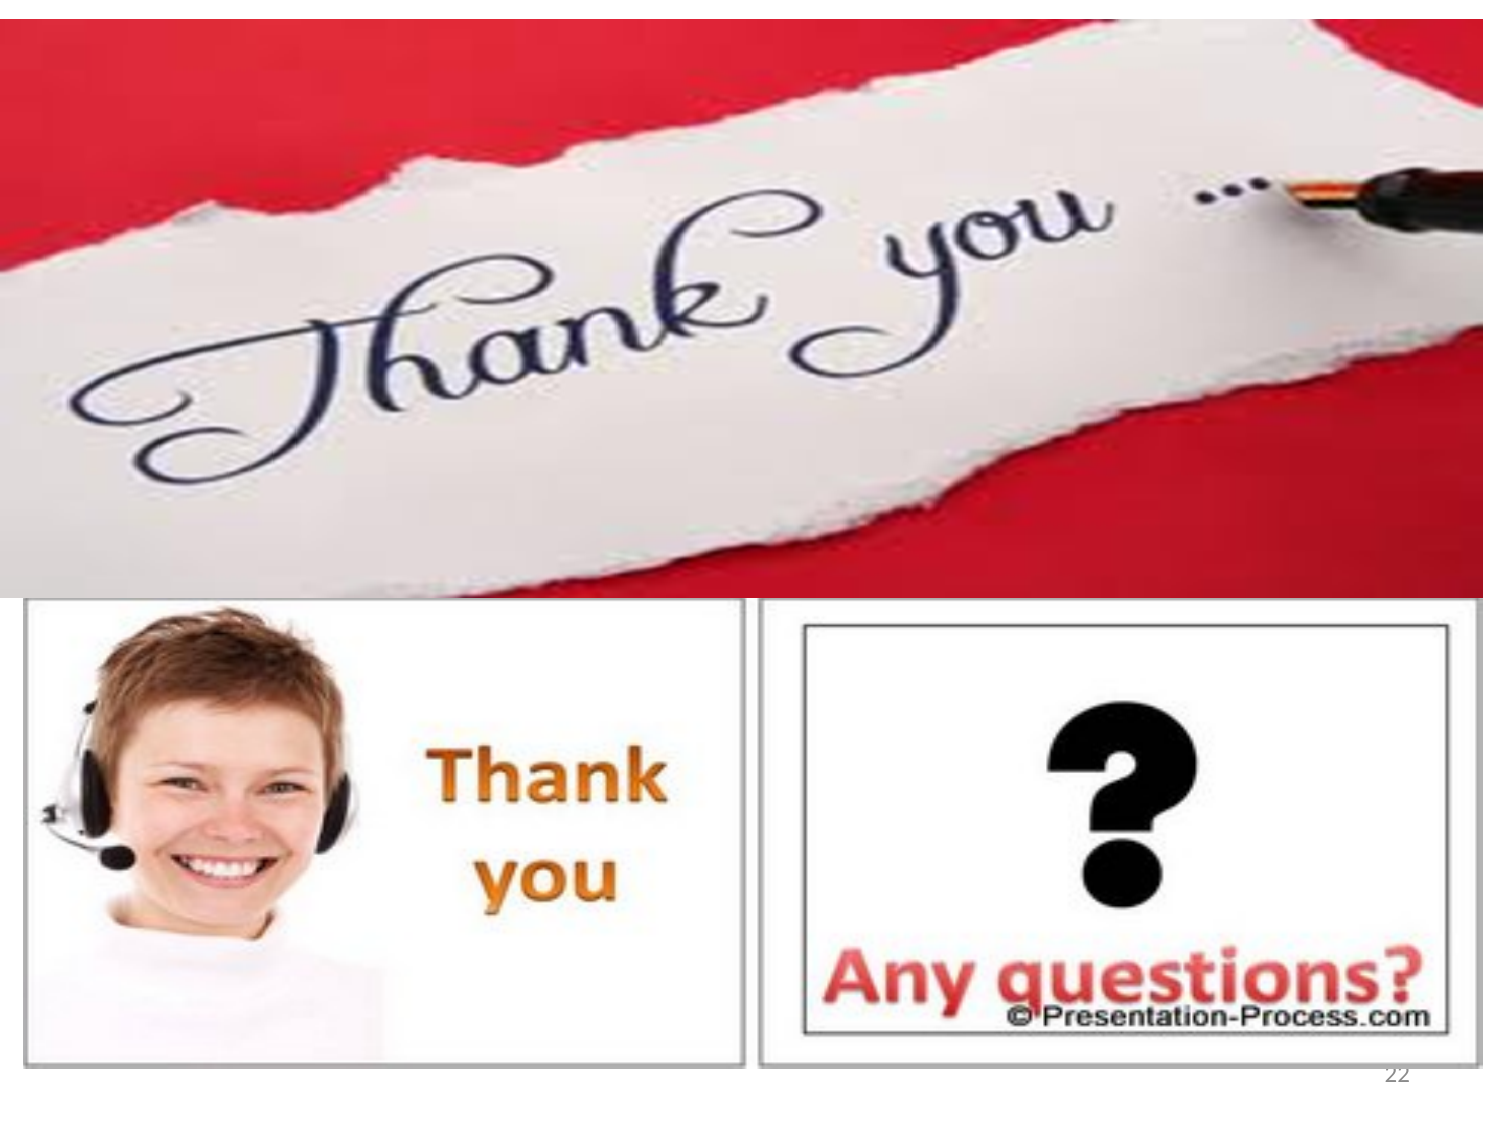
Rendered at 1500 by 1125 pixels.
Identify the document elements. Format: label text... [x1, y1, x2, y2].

slide_number 22 [1074, 1077, 1425, 1103]
picture [0, 18, 1483, 1070]
